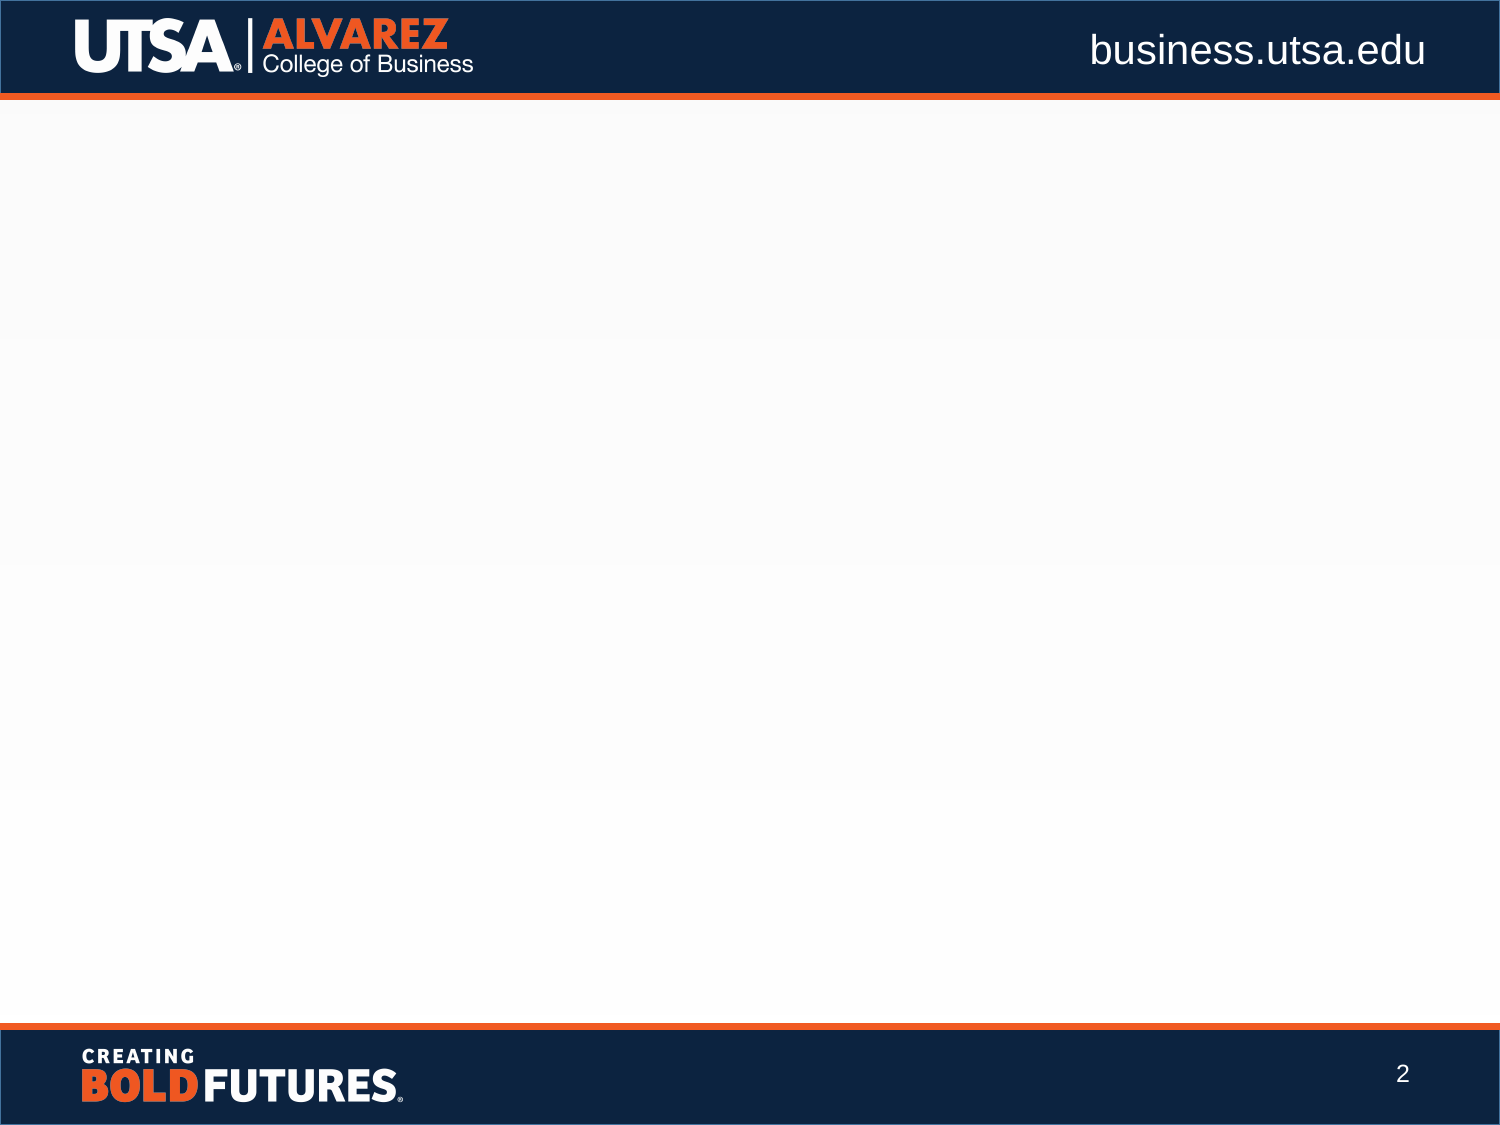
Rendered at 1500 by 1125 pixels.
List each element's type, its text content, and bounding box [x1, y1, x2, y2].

picture [75, 18, 473, 77]
slide_number 2 [1074, 1042, 1425, 1103]
picture [72, 1042, 405, 1114]
